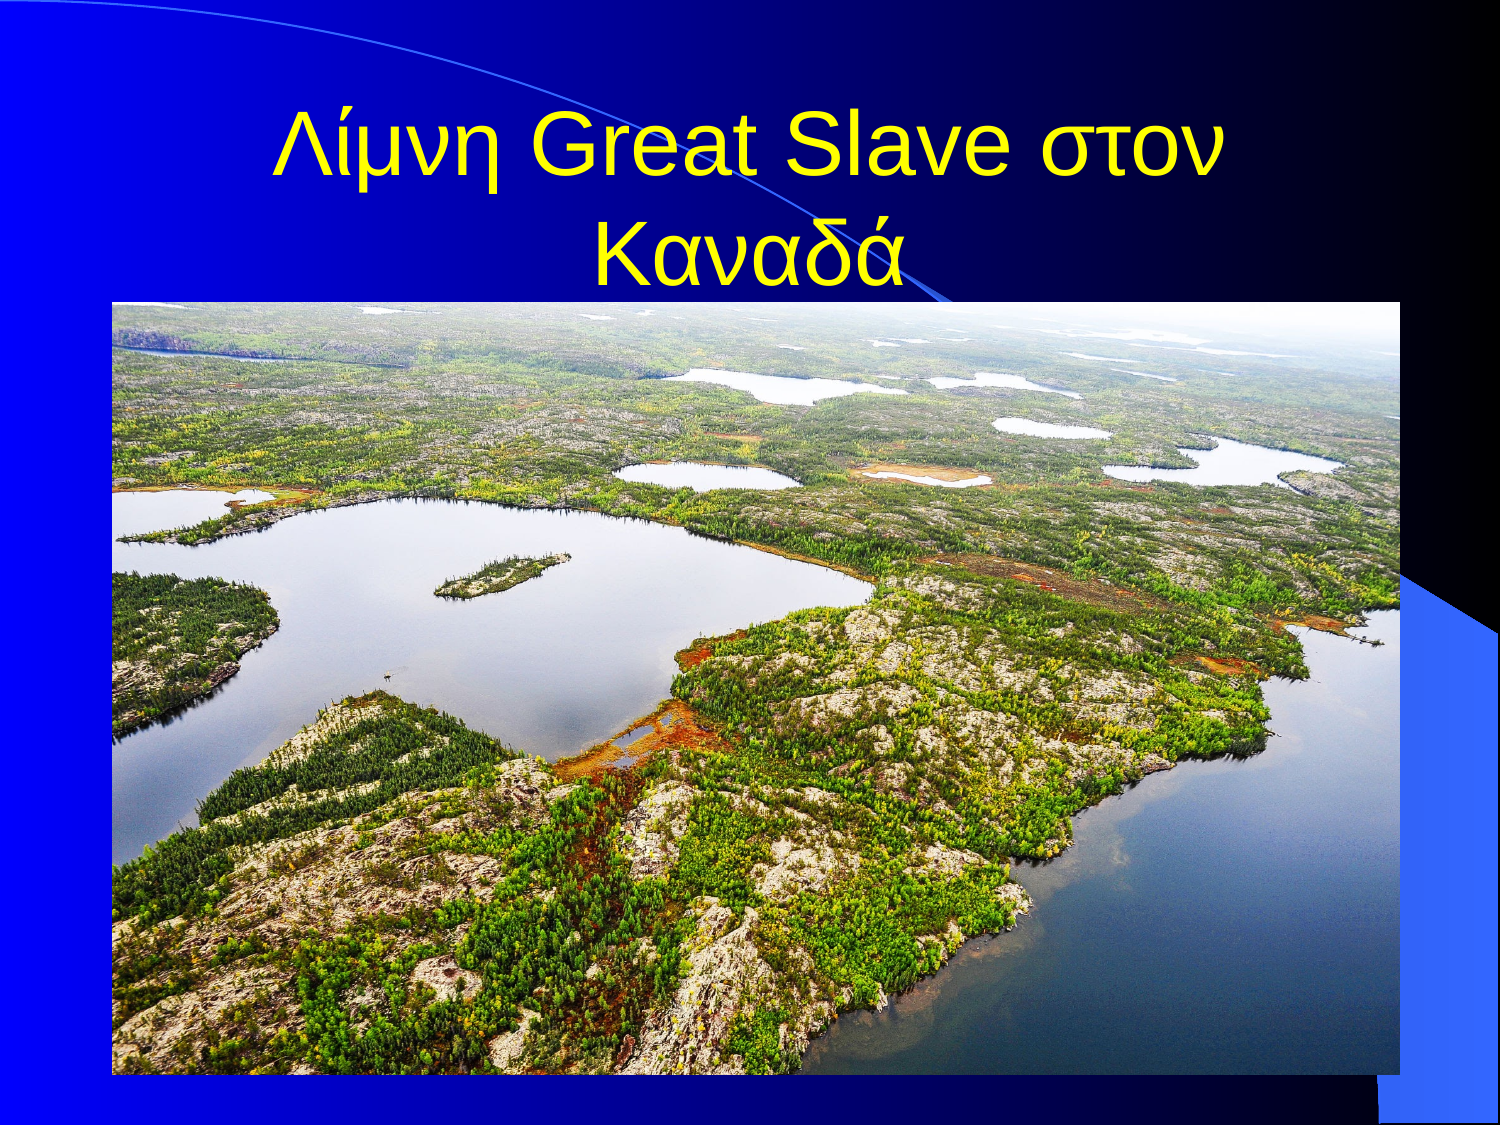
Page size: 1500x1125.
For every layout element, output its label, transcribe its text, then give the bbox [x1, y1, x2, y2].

title Λίμνη Great Slave στον Καναδά [112, 99, 1388, 288]
picture [111, 302, 1400, 1075]
